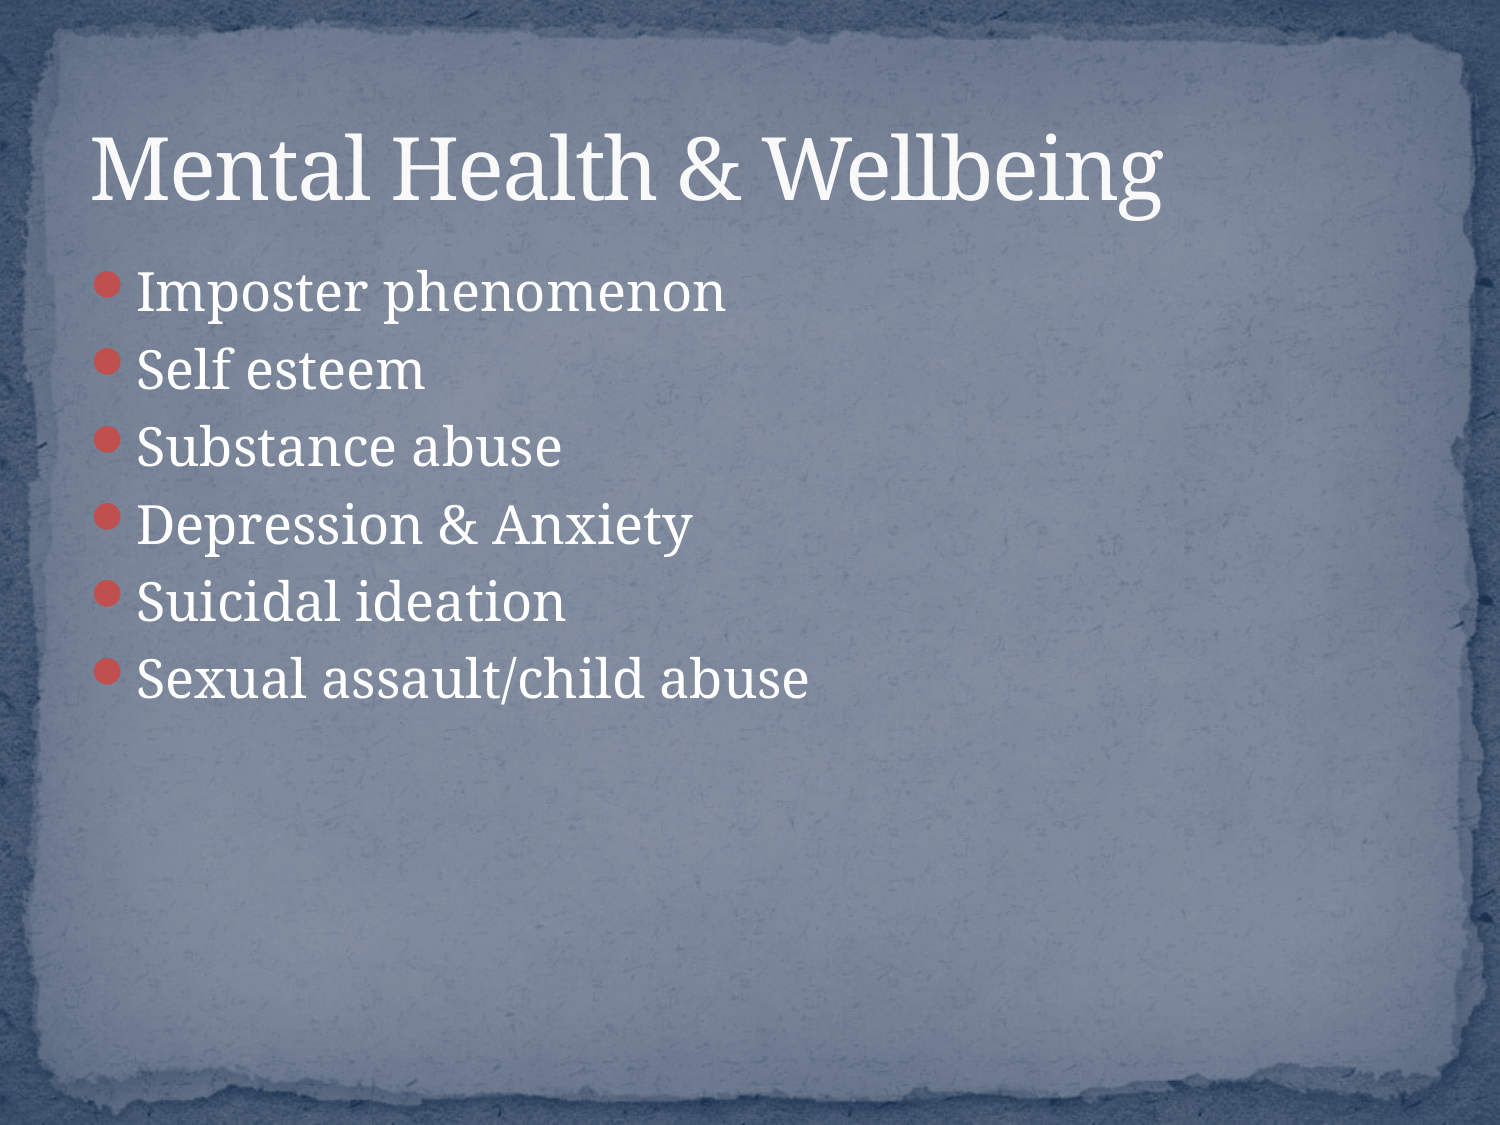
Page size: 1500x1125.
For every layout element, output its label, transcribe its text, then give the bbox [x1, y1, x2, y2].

list Imposter phenomenon Self esteem Substance abuse Depression & Anxiety Suicidal ideation Sexual assault/child abuse [74, 249, 1426, 1001]
title Mental Health & Wellbeing [74, 24, 1425, 225]
